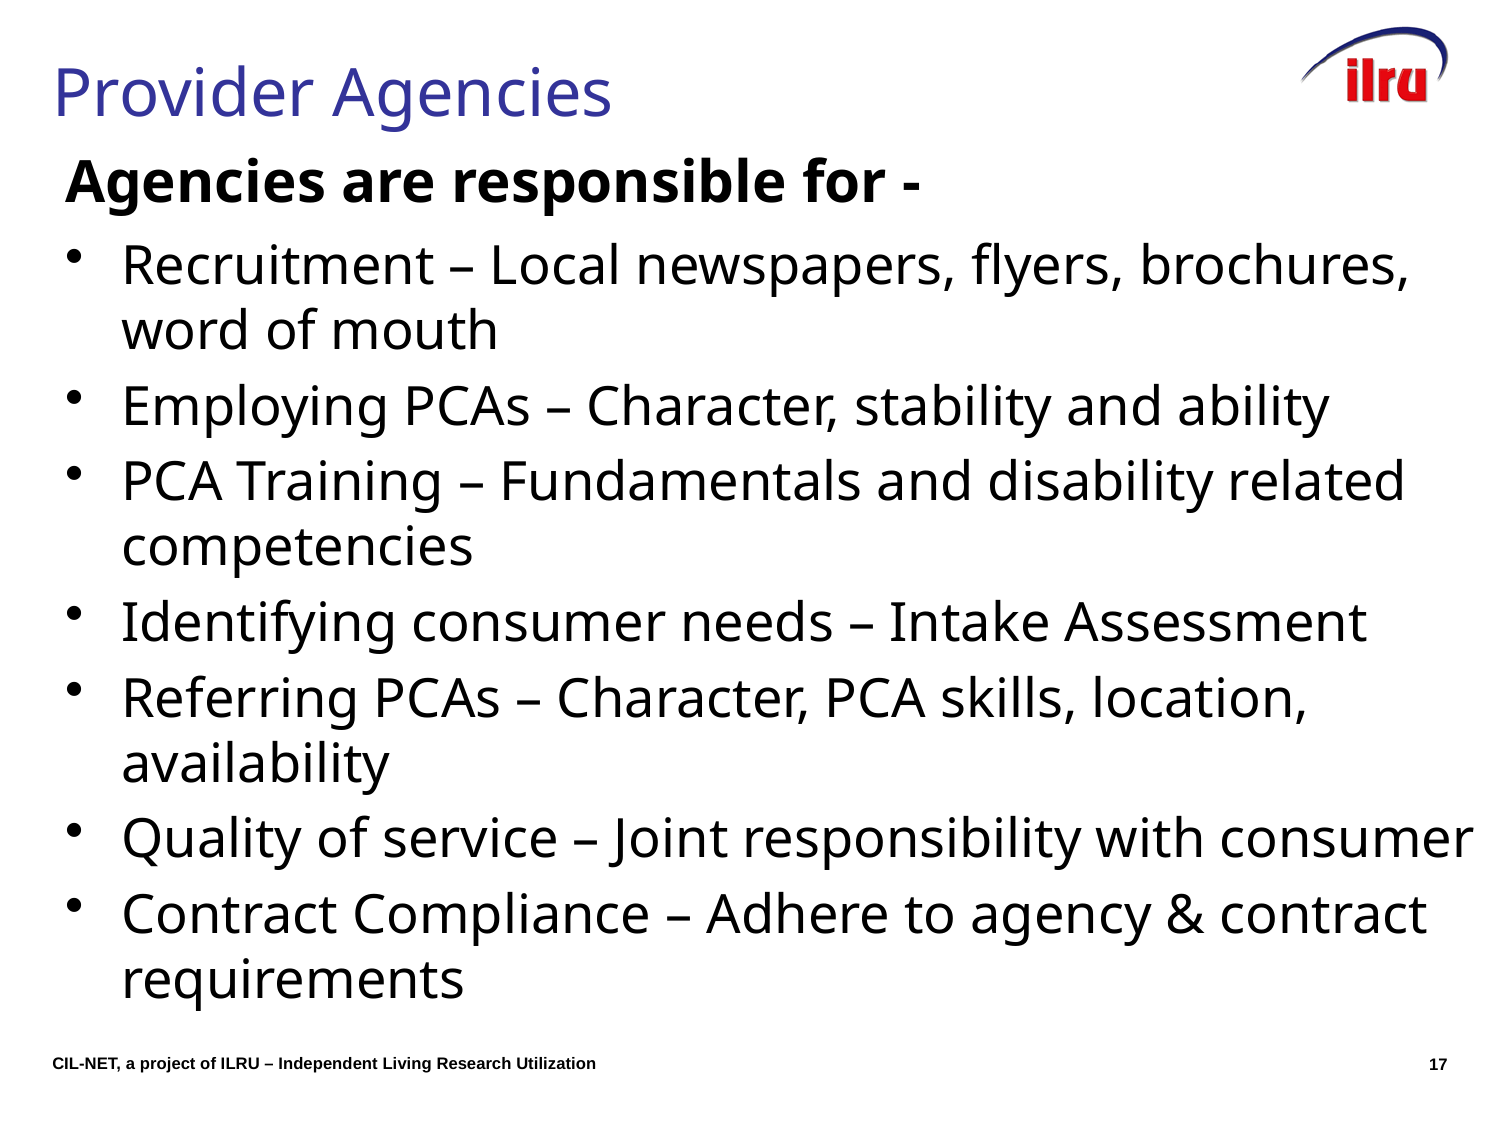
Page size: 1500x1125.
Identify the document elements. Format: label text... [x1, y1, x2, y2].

picture [1299, 24, 1463, 103]
title Provider Agencies [37, 24, 988, 155]
list Agencies are responsible for - Recruitment – Local newspapers, flyers, brochures, word of mouth Employing PCAs – Character, stability and ability PCA Training – Fundamentals and disability related competencies Identifying consumer needs – Intake Assessment Referring PCAs – Character, PCA skills, location, availability Quality of service – Joint responsibility with consumer Contract Compliance – Adhere to agency & contract requirements [50, 149, 1499, 975]
